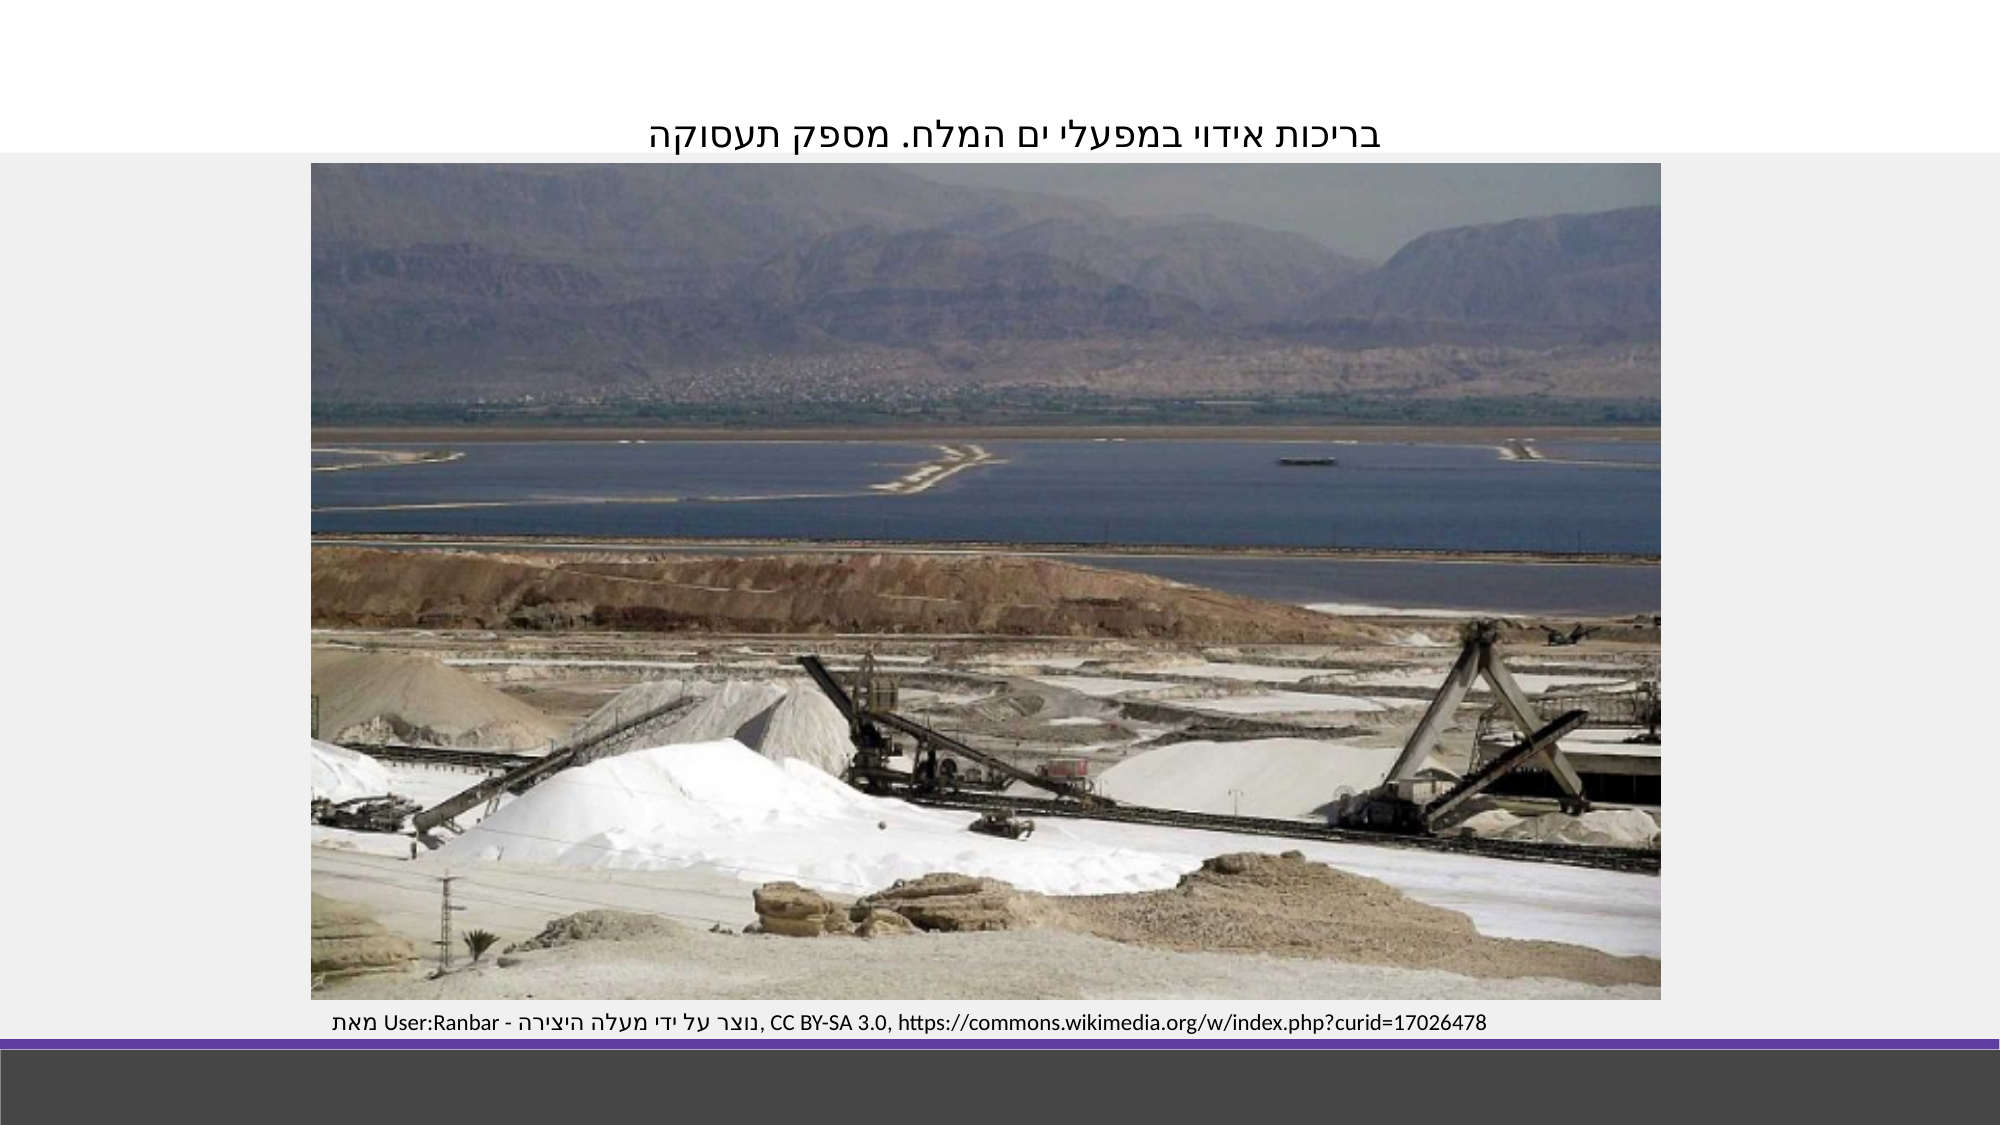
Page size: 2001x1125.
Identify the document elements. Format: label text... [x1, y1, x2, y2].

text_box בריכות אידוי במפעלי ים המלח. מספק תעסוקה [633, 102, 1566, 160]
text_box מאת User:Ranbar - נוצר על ידי מעלה היצירה, CC BY-SA 3.0, https://commons.wikimedia.org/w/index.php?curid=17026478 [311, 1006, 1566, 1043]
picture [311, 163, 1662, 1001]
